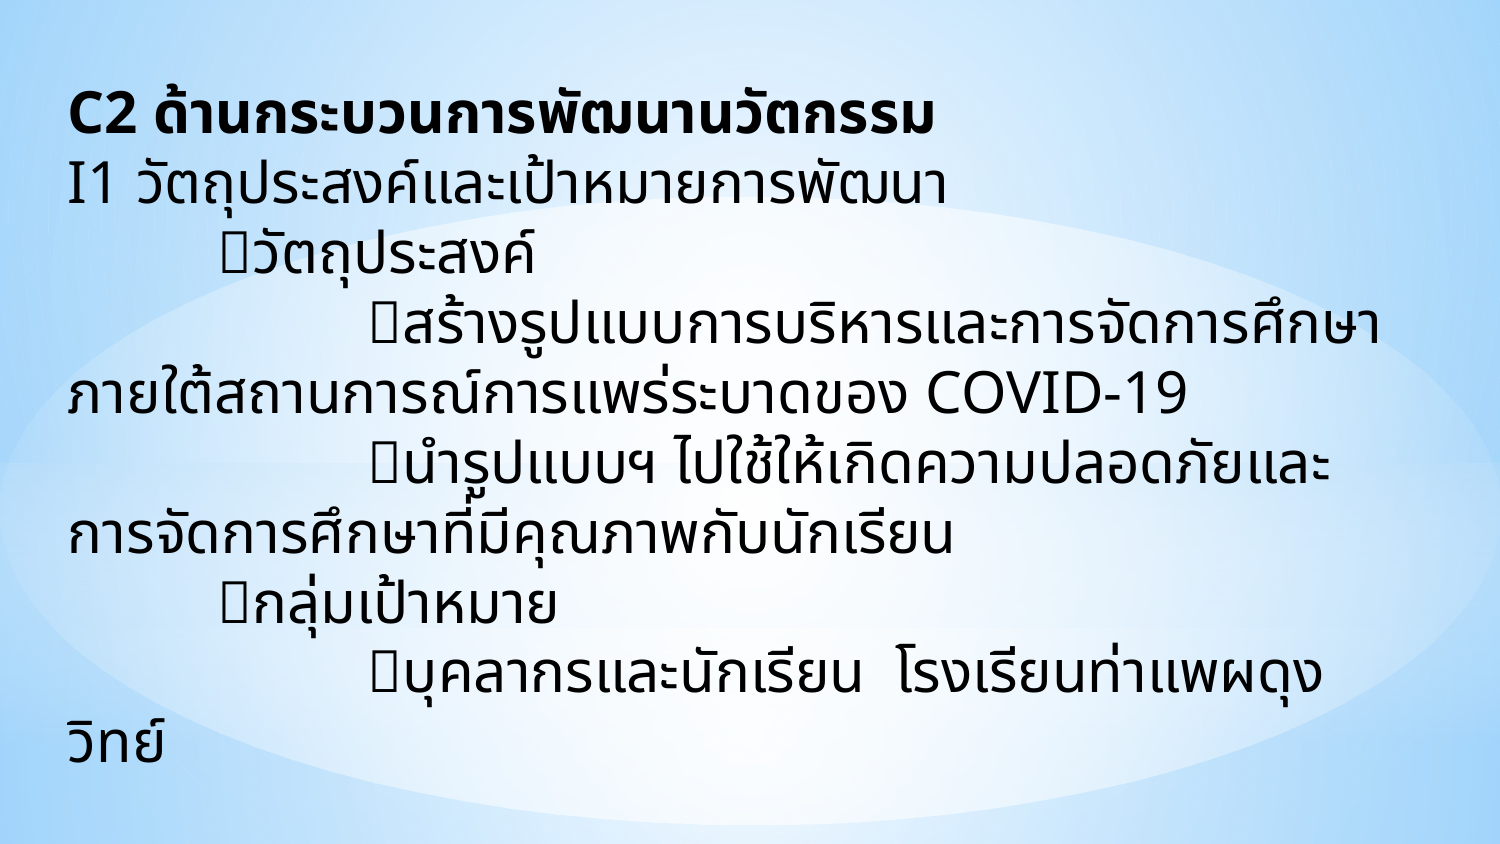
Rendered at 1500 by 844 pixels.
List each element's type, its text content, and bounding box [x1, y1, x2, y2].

text_box C2 ด้านกระบวนการพัฒนานวัตกรรม I1 วัตถุประสงค์และเป้าหมายการพัฒนา วัตถุประสงค์ สร้างรูปแบบการบริหารและการจัดการศึกษาภายใต้สถานการณ์การแพร่ระบาดของ COVID-19 นำรูปแบบฯ ไปใช้ให้เกิดความปลอดภัยและการจัดการศึกษาที่มีคุณภาพกับนักเรียน กลุ่มเป้าหมาย บุคลากรและนักเรียน โรงเรียนท่าแพผดุงวิทย์ [53, 67, 1400, 844]
